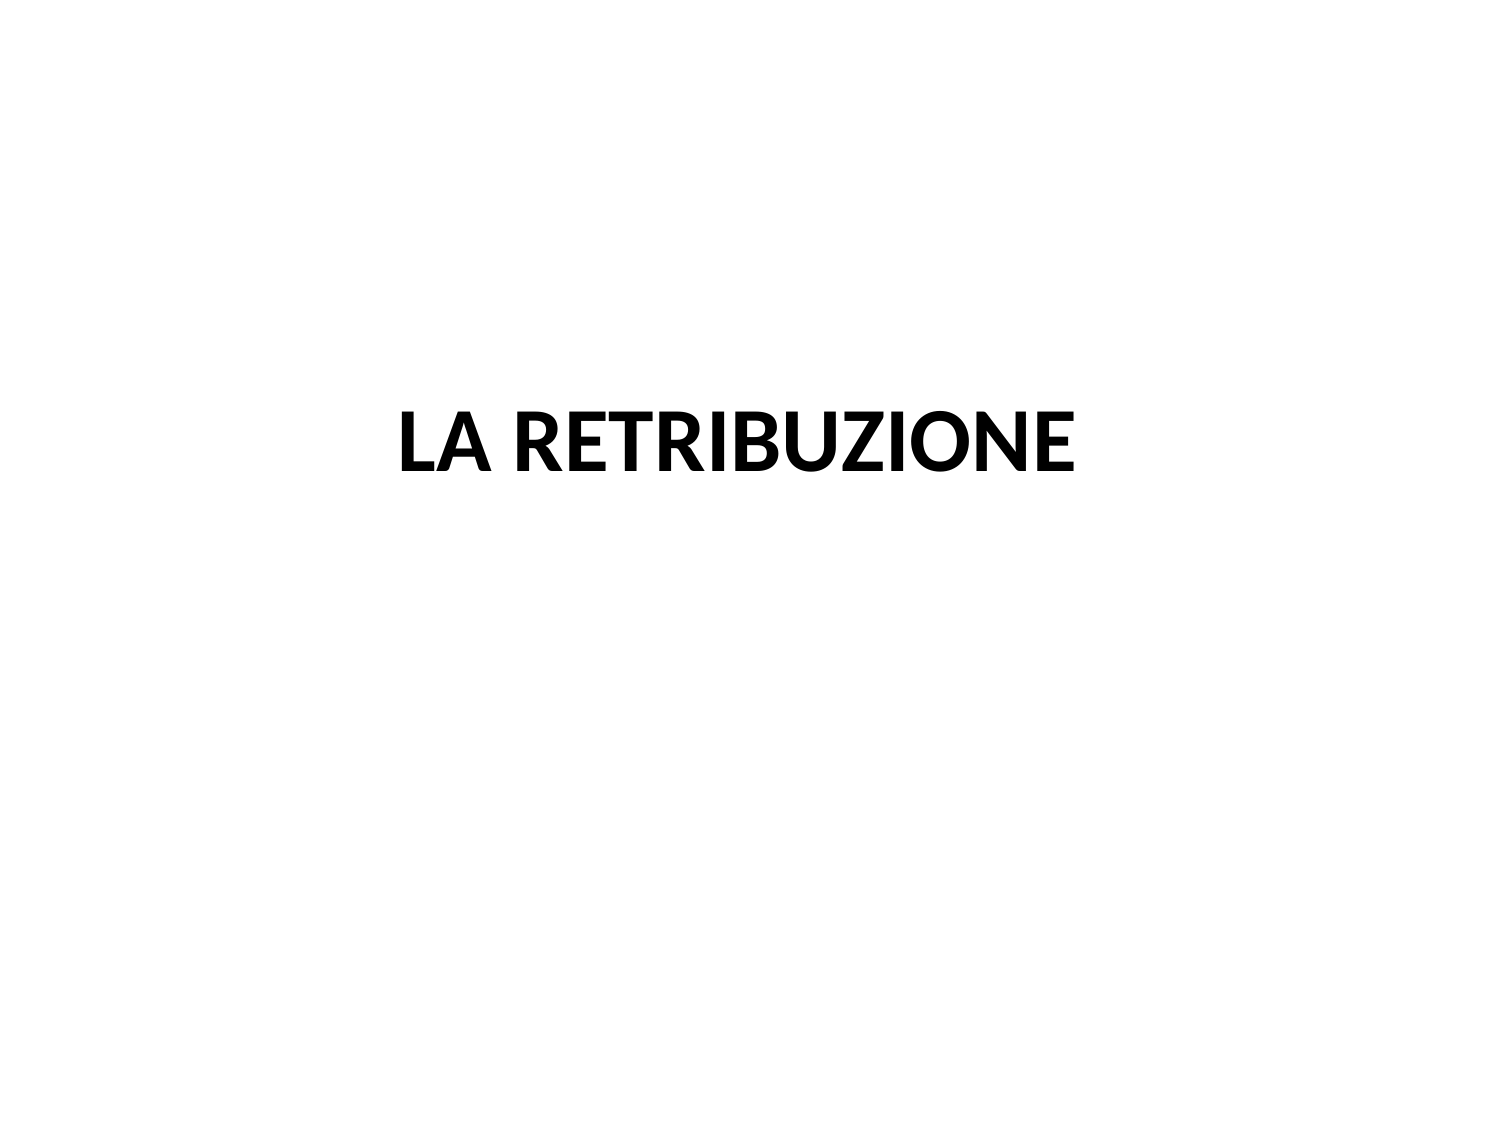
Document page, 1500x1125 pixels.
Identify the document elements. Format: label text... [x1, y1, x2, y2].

title LA RETRIBUZIONE [100, 314, 1376, 556]
